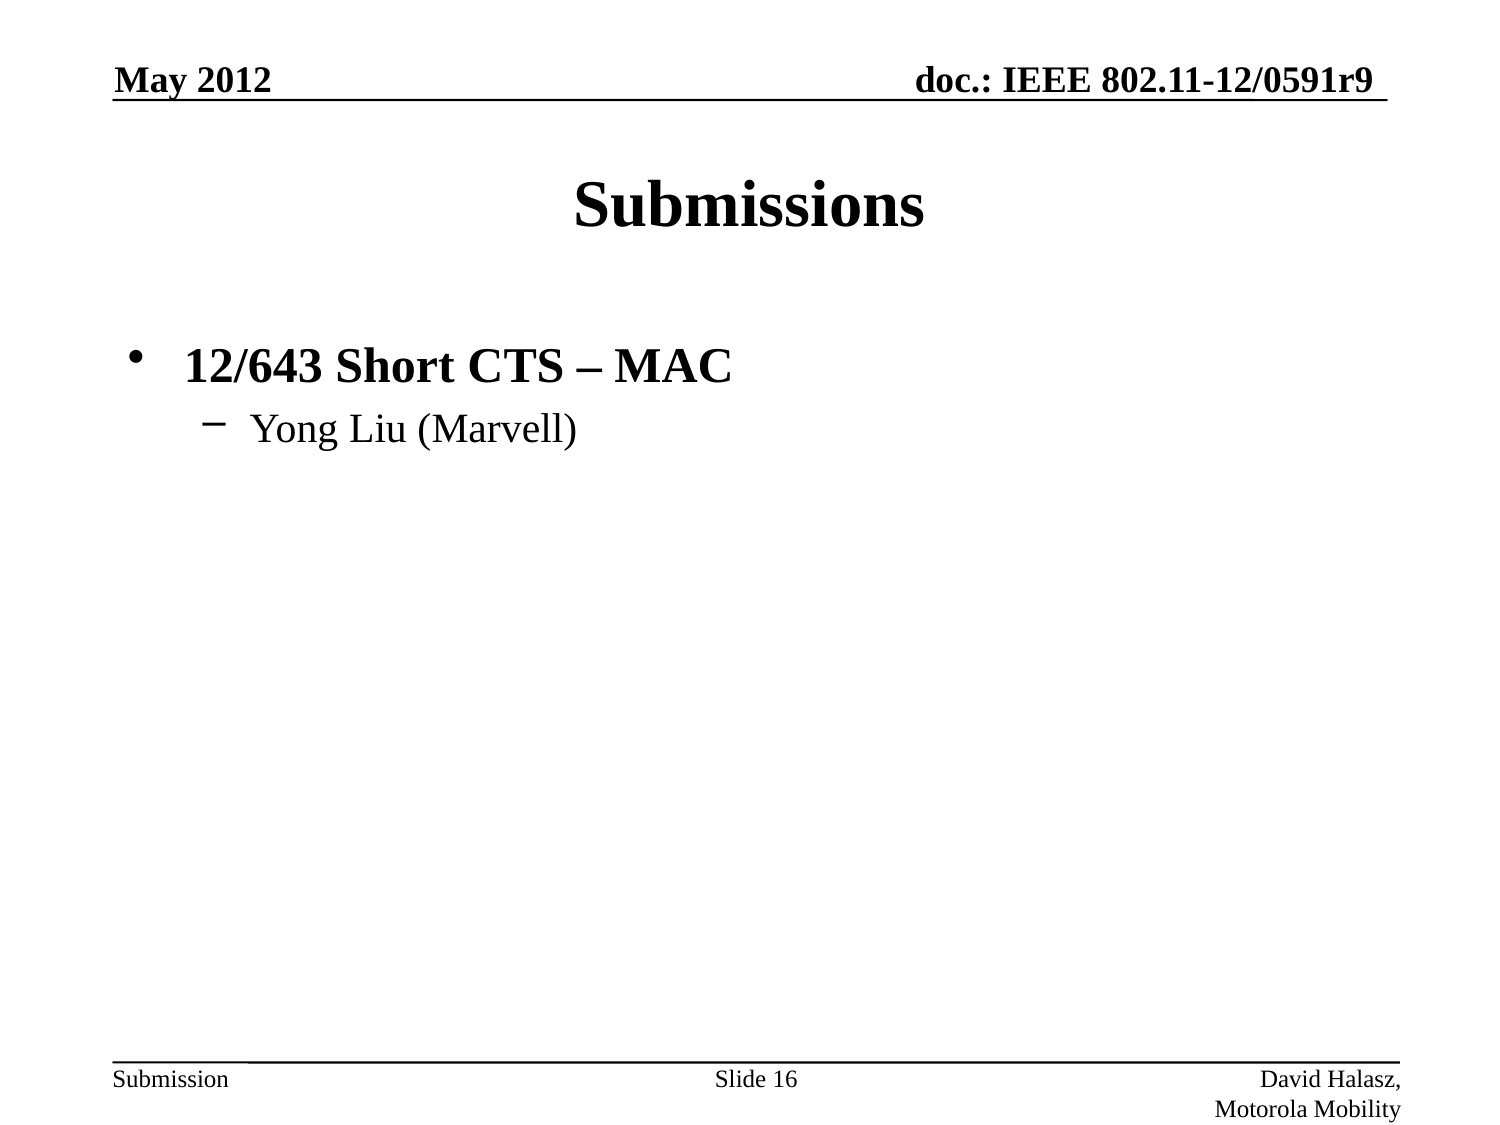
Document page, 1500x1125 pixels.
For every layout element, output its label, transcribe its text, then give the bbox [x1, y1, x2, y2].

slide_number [114, 54, 333, 101]
slide_number Slide 16 [712, 1061, 800, 1093]
title Submissions [112, 112, 1388, 288]
footer David Halasz, Motorola Mobility [1185, 1061, 1402, 1093]
list 12/643 Short CTS – MAC Yong Liu (Marvell) [112, 324, 1388, 1001]
